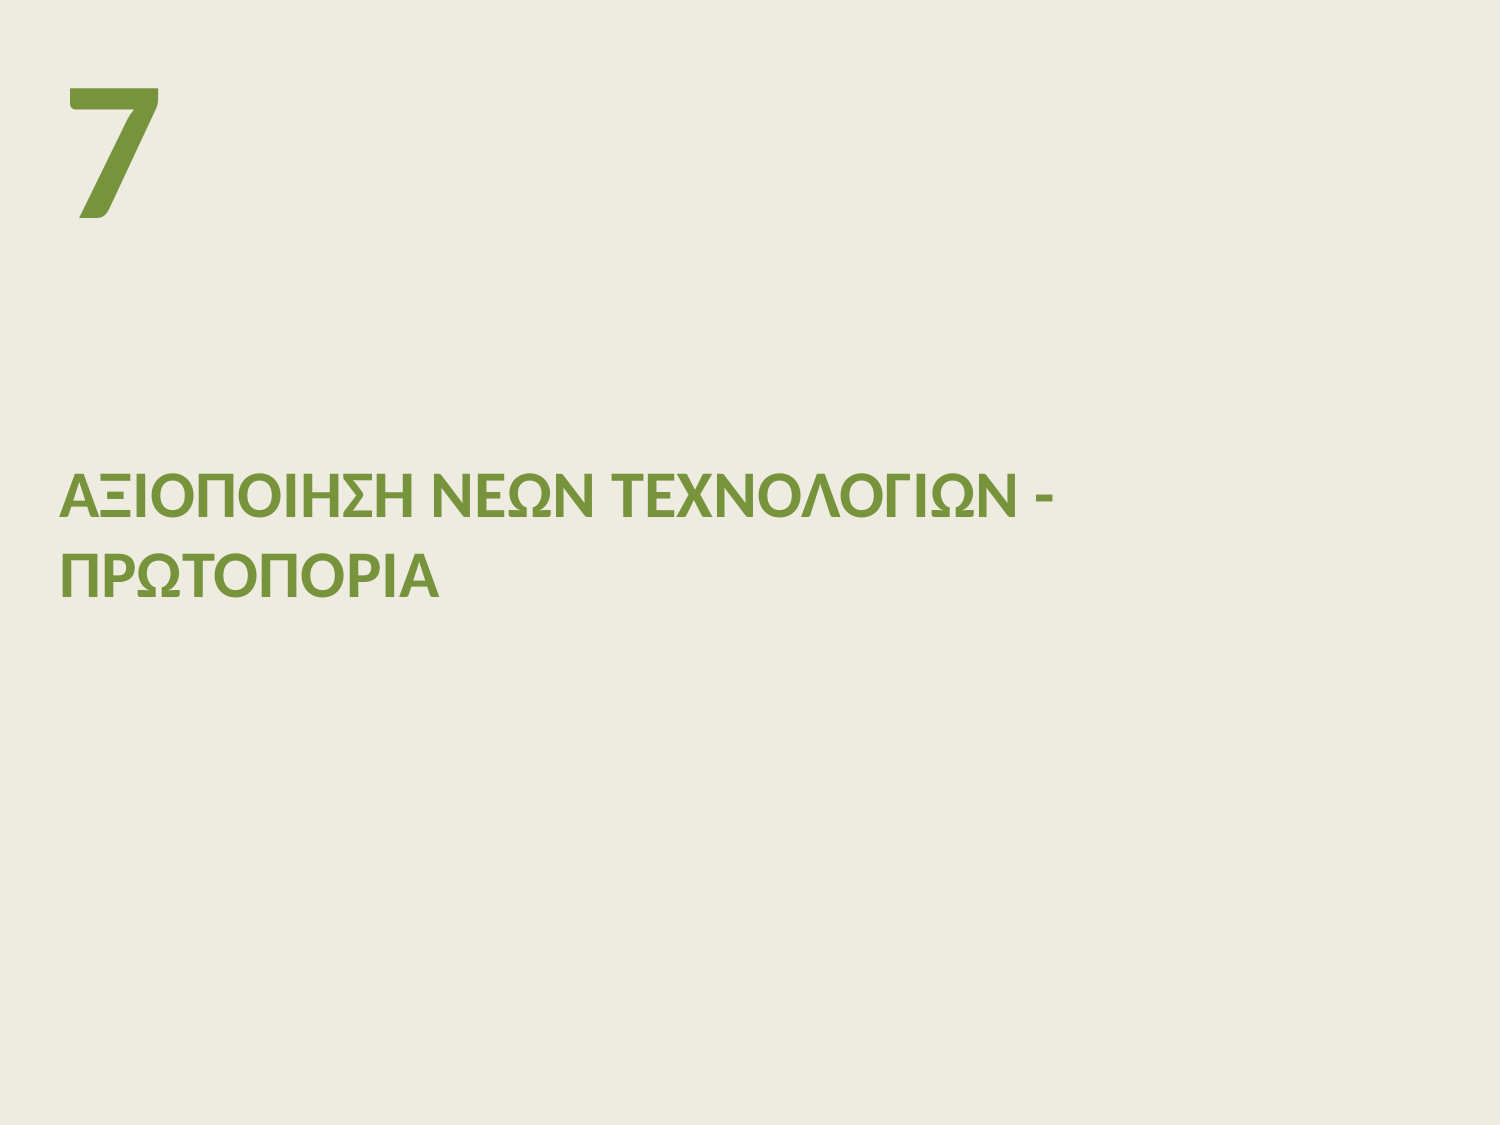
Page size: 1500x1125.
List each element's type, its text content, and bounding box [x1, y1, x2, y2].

text_box 7 [47, 11, 266, 266]
text_box ΑΞΙΟΠΟΙΗΣΗ ΝΕΩΝ ΤΕΧΝΟΛΟΓΙΩΝ - ΠΡΩΤΟΠΟΡΙΑ [44, 443, 1423, 618]
